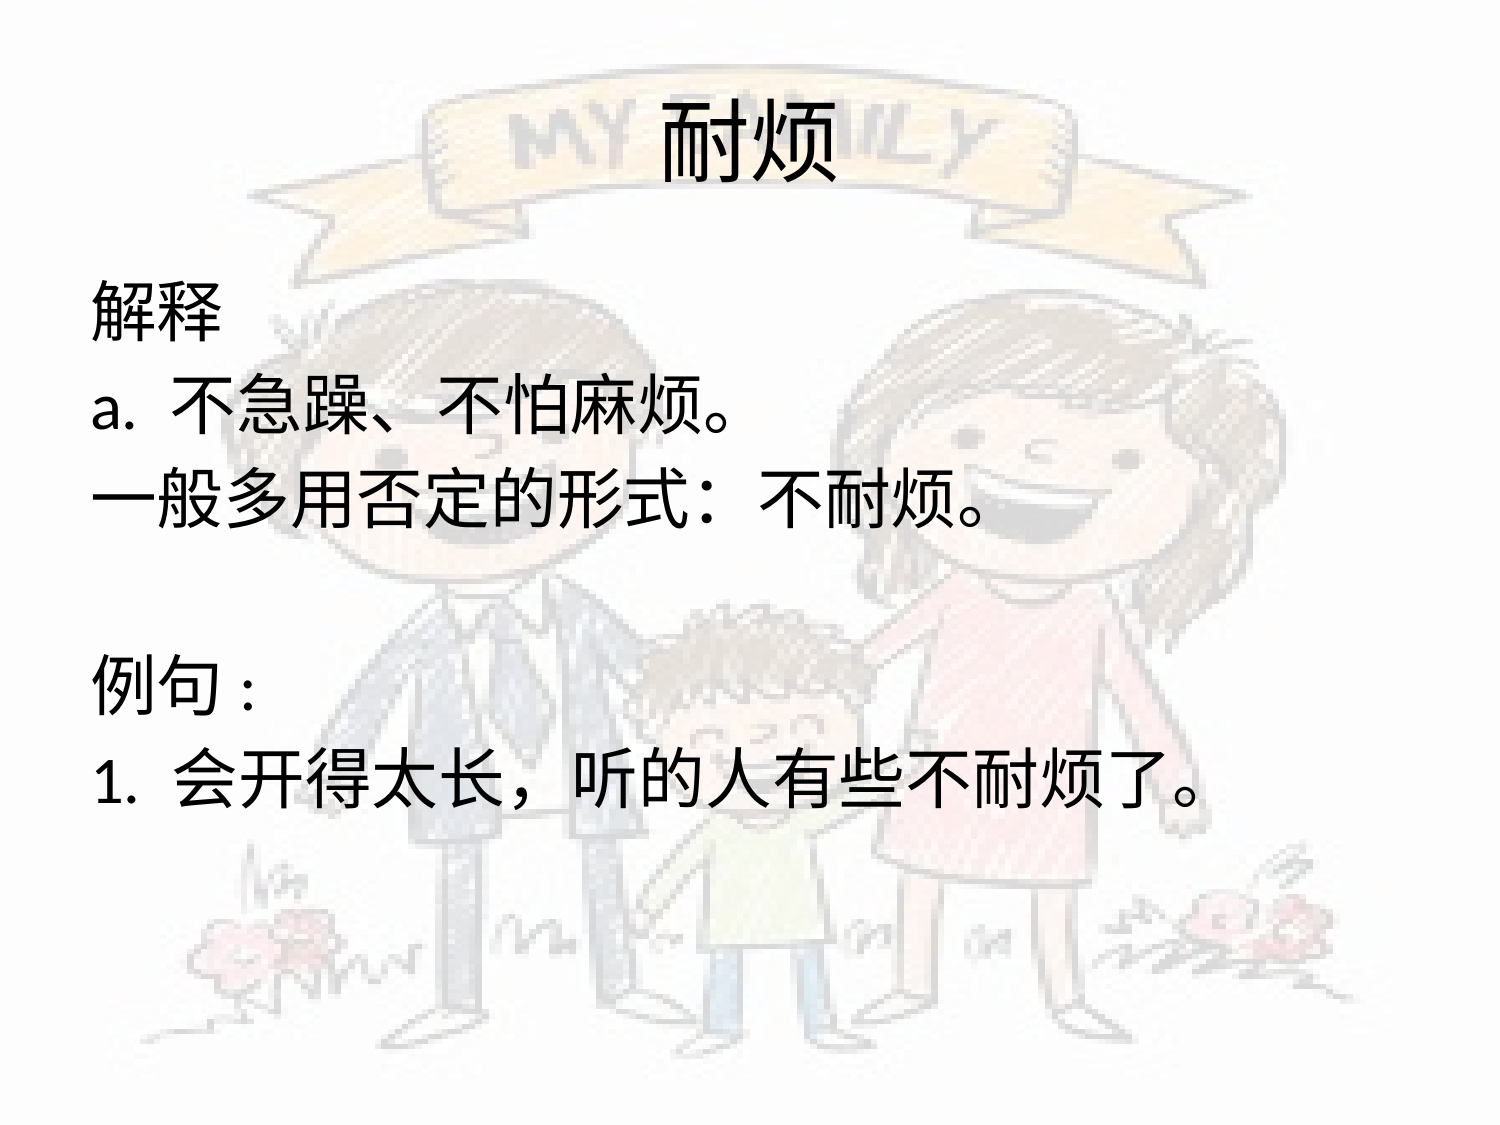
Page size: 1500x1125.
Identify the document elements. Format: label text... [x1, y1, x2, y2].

list 解释 a. 不急躁、不怕麻烦。 一般多用否定的形式：不耐烦。 例句: 1. 会开得太长，听的人有些不耐烦了。 [75, 262, 1425, 1005]
title 耐烦 [75, 45, 1425, 233]
